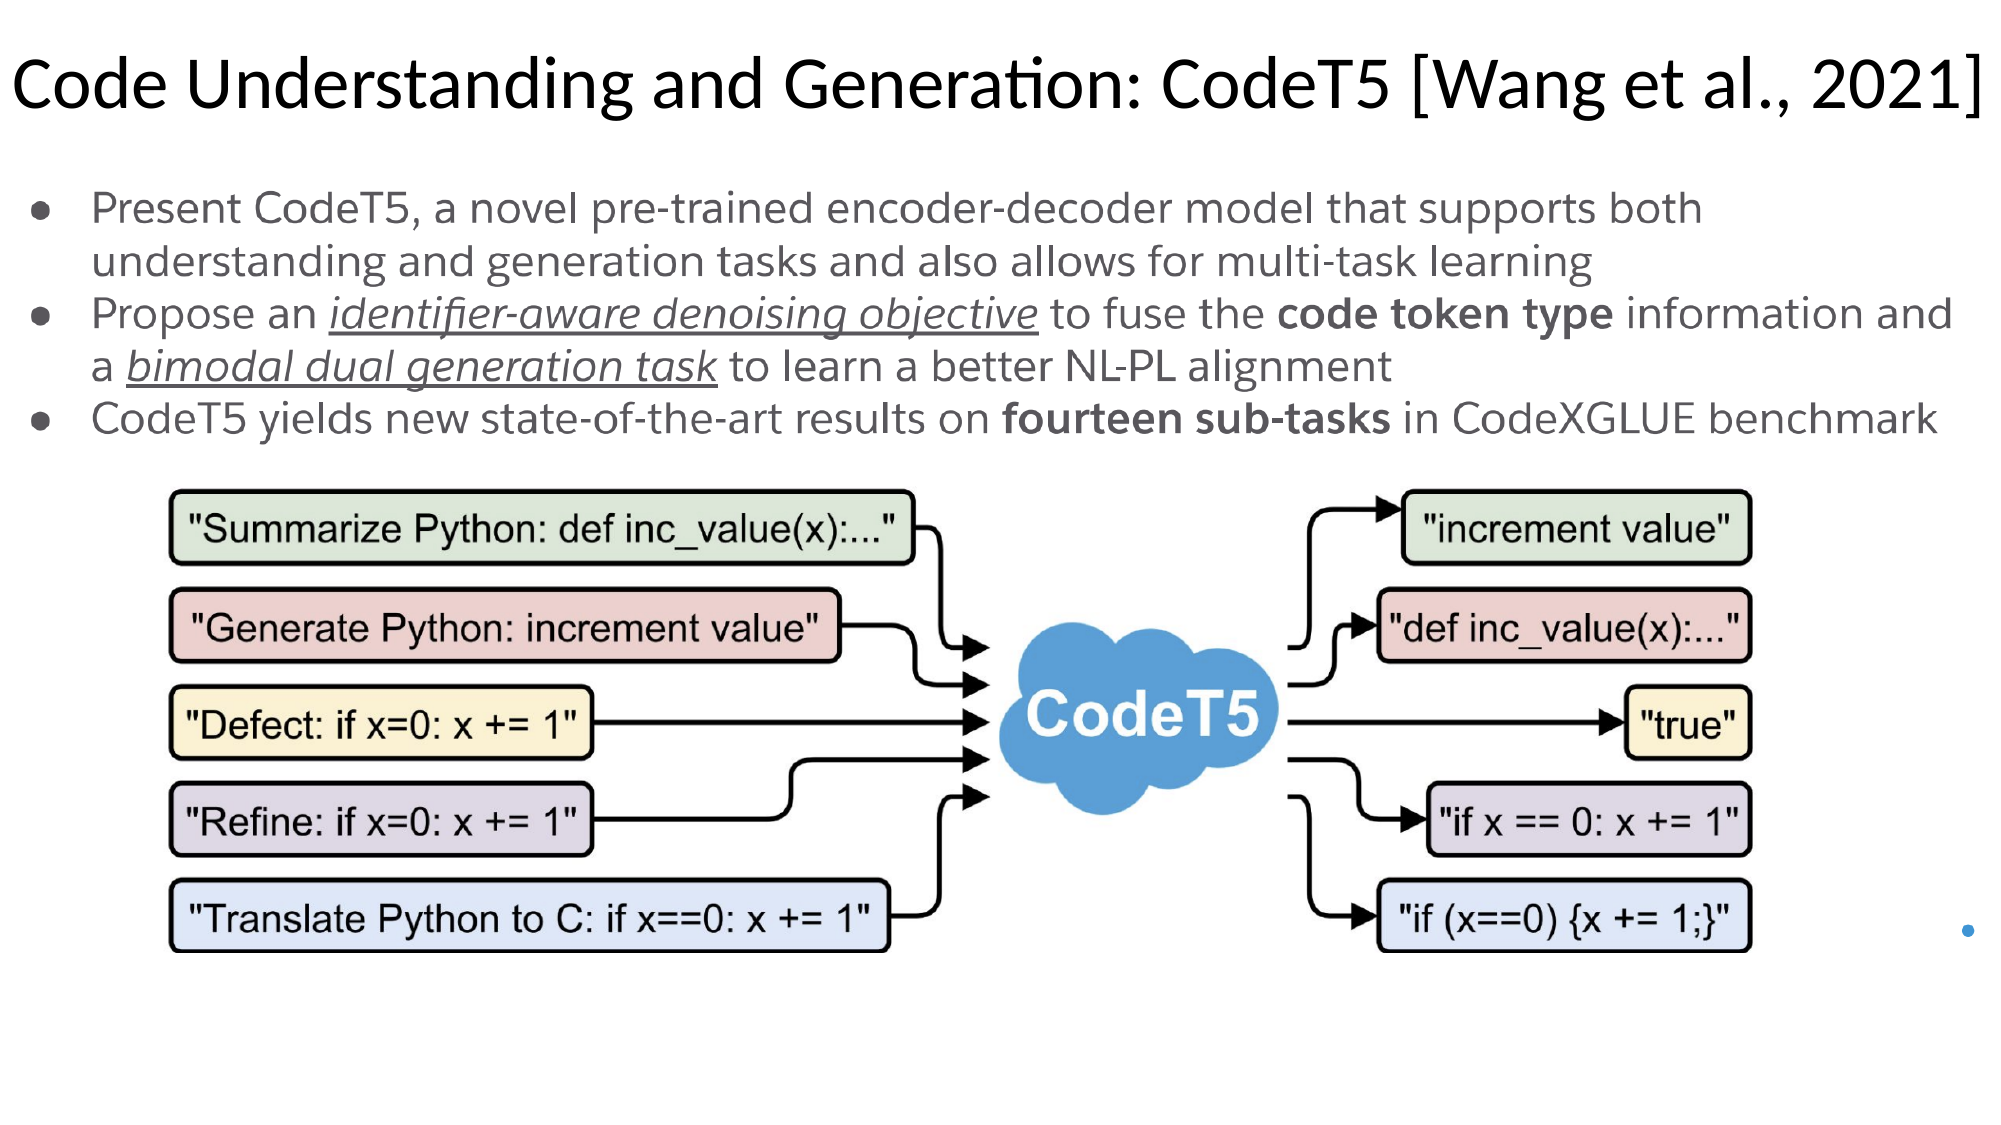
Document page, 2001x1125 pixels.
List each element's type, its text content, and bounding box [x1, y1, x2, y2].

picture [0, 168, 2000, 953]
title Code Understanding and Generation: CodeT5 [Wang et al., 2021] [0, 19, 2000, 138]
